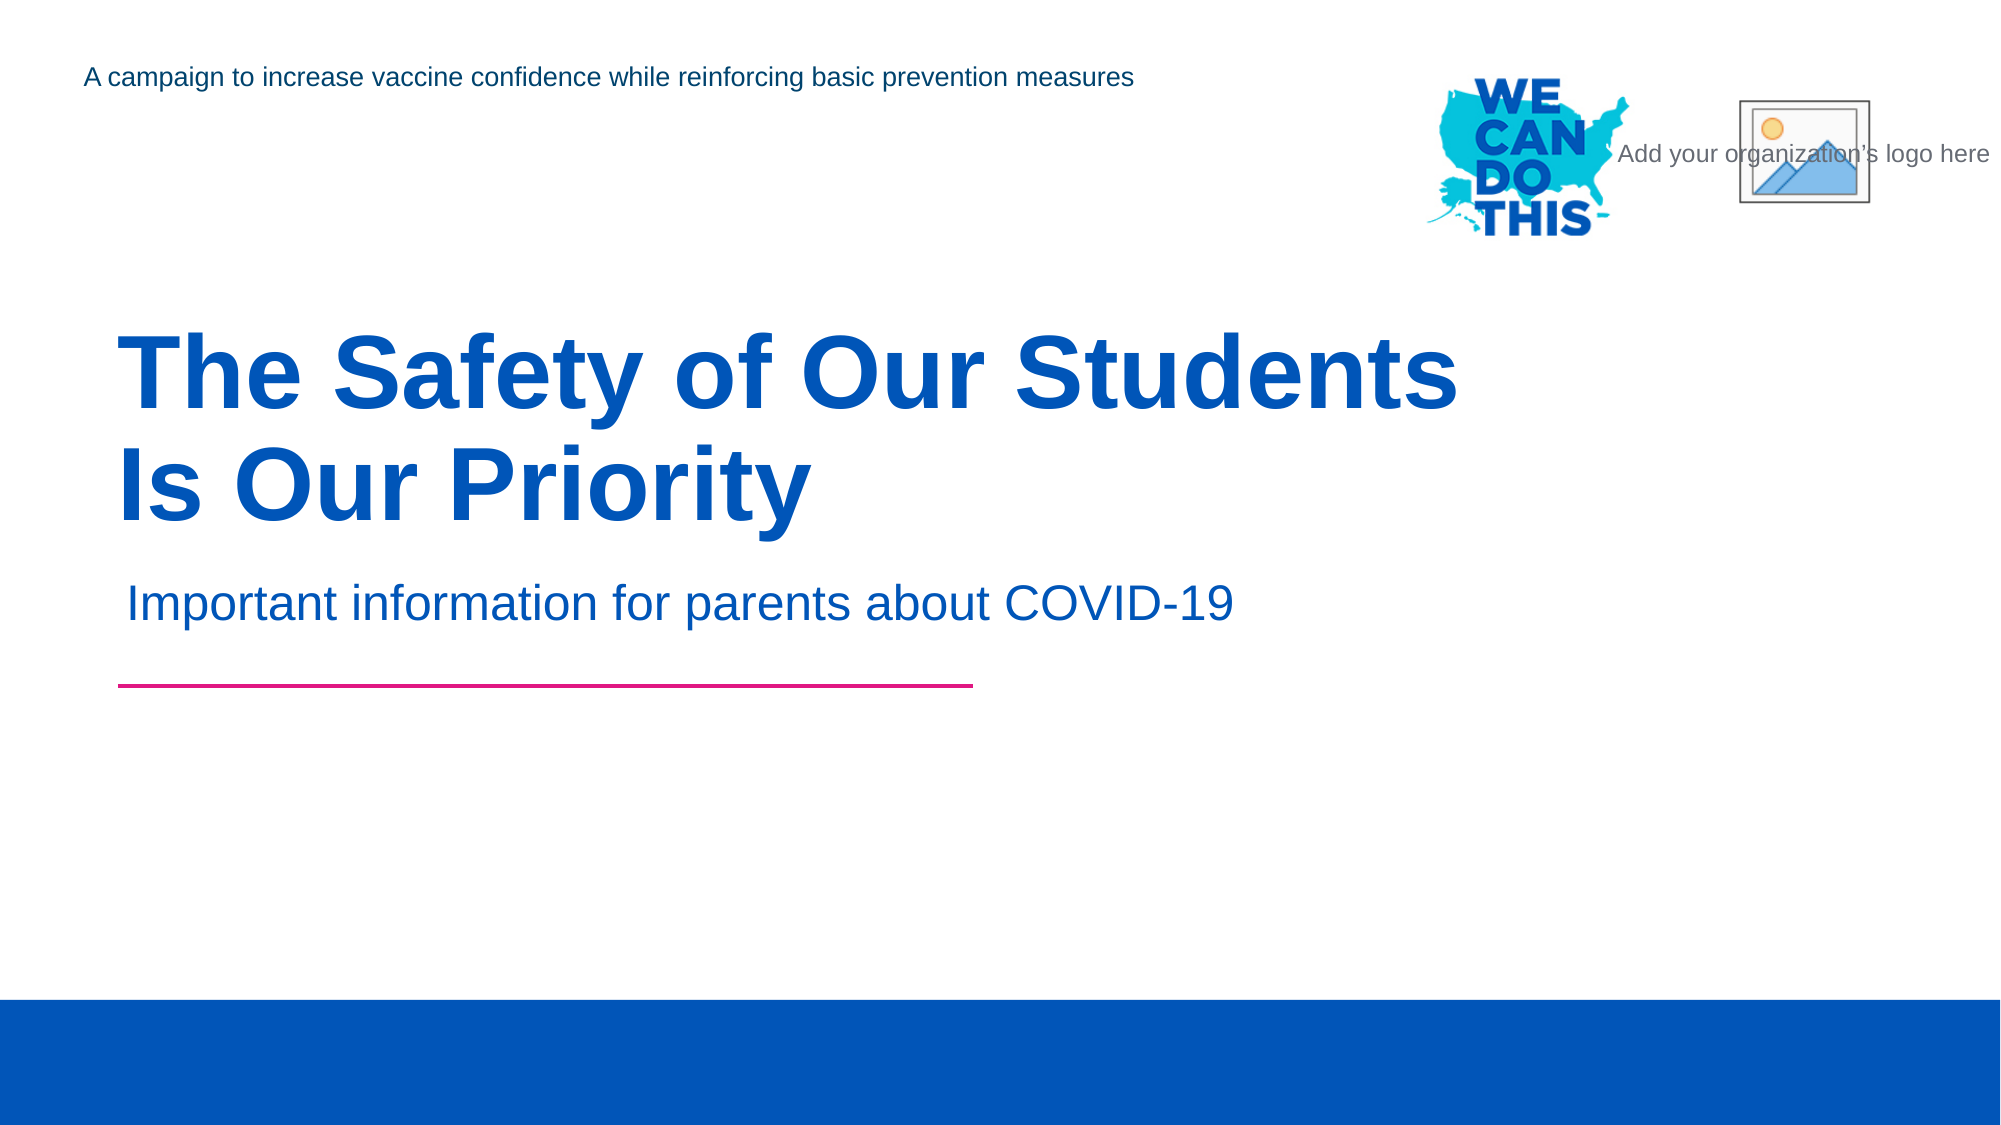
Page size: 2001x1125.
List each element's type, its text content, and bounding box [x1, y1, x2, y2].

text_box Important information for parents about COVID-19 [111, 562, 1613, 638]
title The Safety of Our Students Is Our Priority [117, 311, 1508, 550]
picture [0, 0, 2001, 1125]
